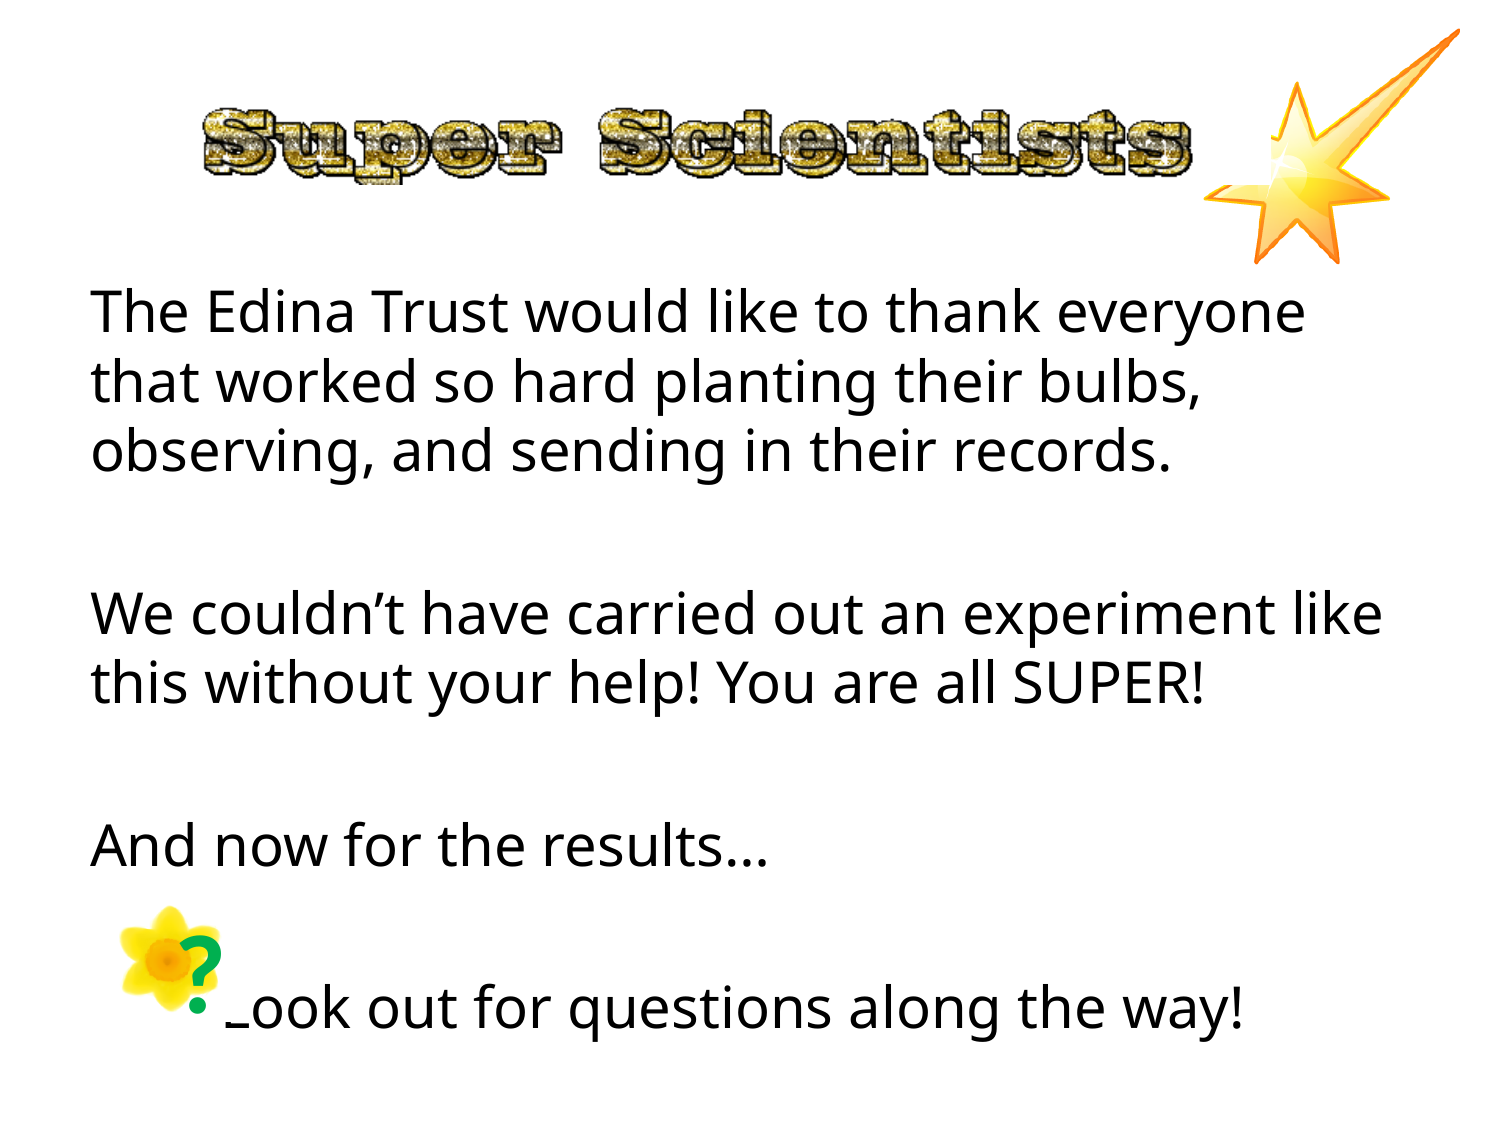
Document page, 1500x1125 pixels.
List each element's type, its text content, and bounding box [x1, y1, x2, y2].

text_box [100, 893, 243, 1045]
picture [195, 17, 1460, 280]
list The Edina Trust would like to thank everyone that worked so hard planting their bulbs, observing, and sending in their records. We couldn’t have carried out an experiment like this without your help! You are all SUPER! And now for the results… Look out for questions along the way! [75, 267, 1425, 1059]
